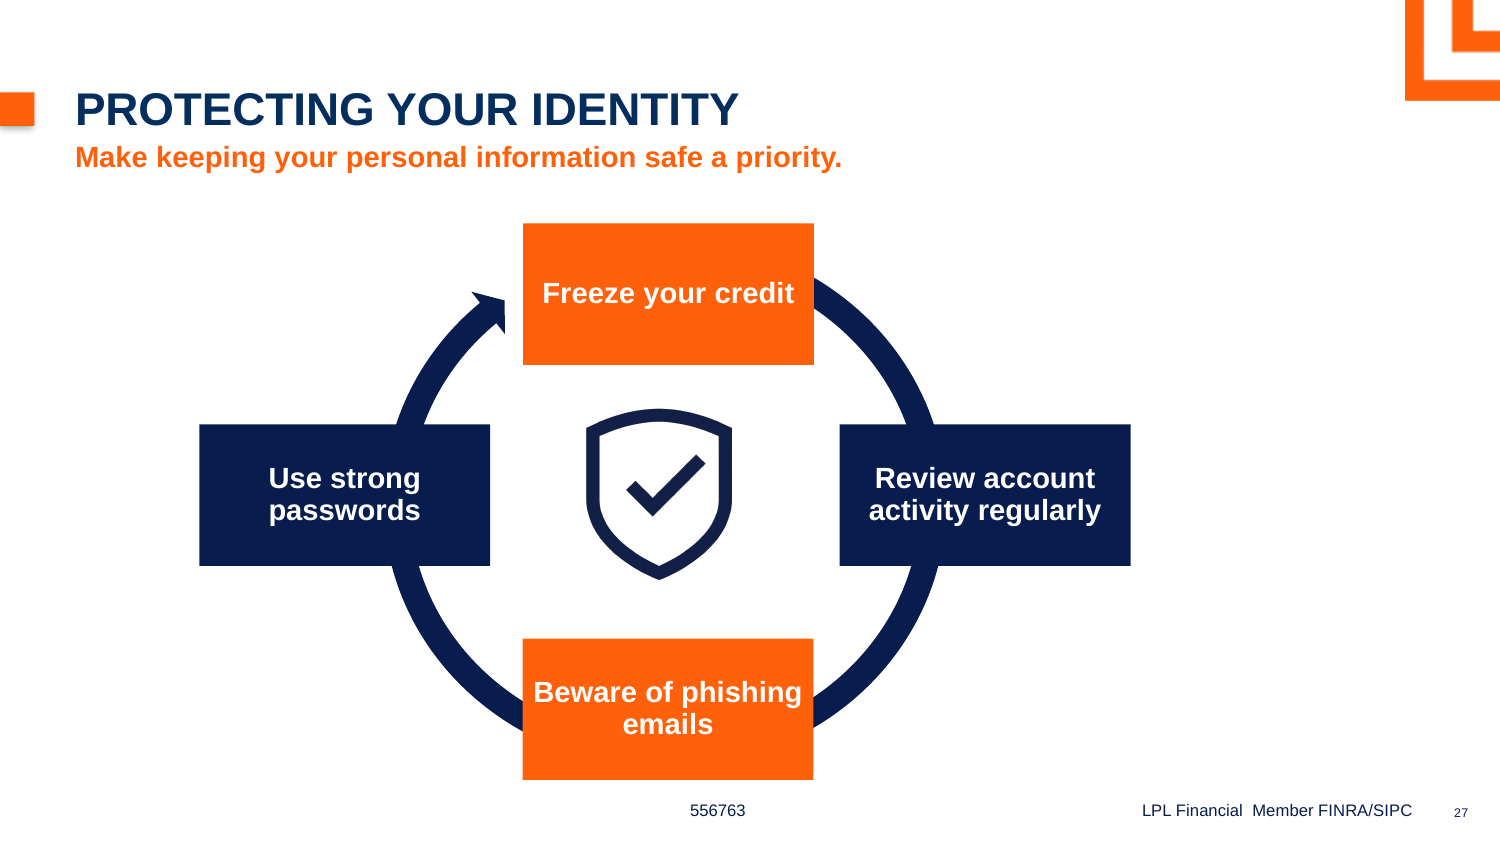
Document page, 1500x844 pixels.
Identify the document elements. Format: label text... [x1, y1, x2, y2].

list Make keeping your personal information safe a priority. [75, 127, 1399, 188]
title Protecting your identity [75, 75, 1395, 127]
picture [573, 408, 745, 580]
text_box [144, 204, 1193, 786]
text_box 556763 [690, 794, 1123, 820]
